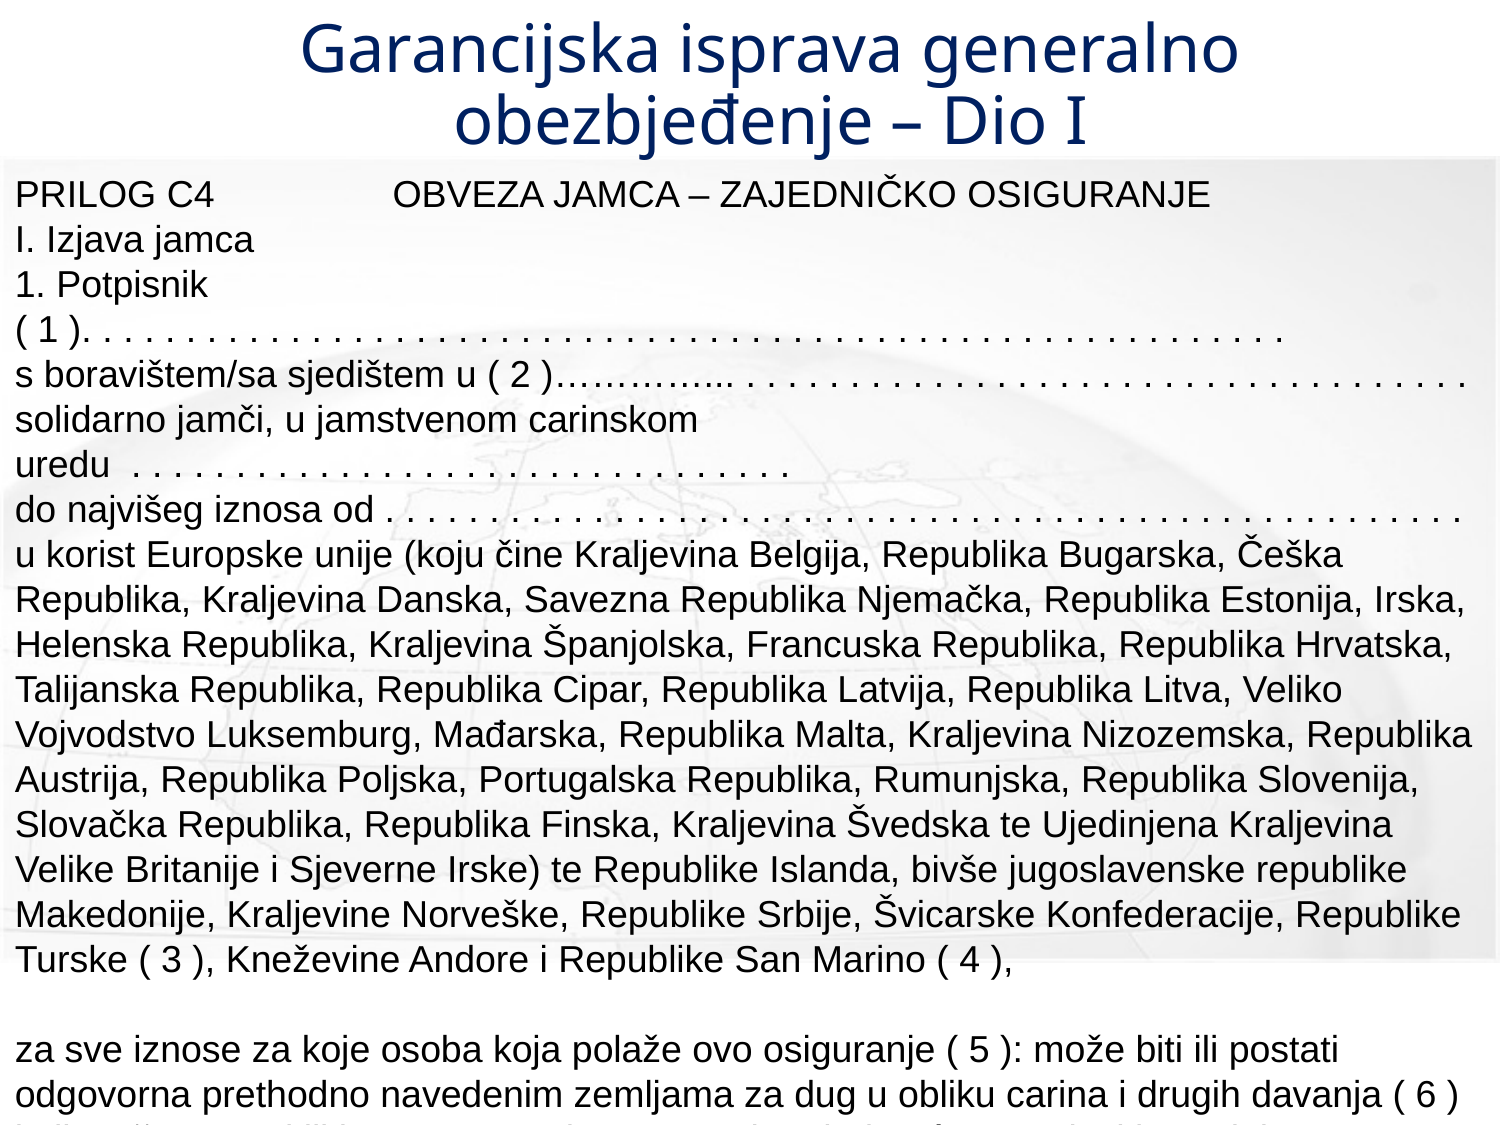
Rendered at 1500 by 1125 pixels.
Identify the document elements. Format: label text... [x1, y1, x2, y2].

picture [0, 156, 1500, 162]
text_box PRILOG C4 OBVEZA JAMCA – ZAJEDNIČKO OSIGURANJE I. Izjava jamca 1. Potpisnik ( 1 ). . . . . . . . . . . . . . . . . . . . . . . . . . . . . . . . . . . . . . . . . . . . . . . . . . . . . . . . . . s boravištem/sa sjedištem u ( 2 )…………... . . . . . . . . . . . . . . . . . . . . . . . . . . . . . . . . . . . solidarno jamči, u jamstvenom carinskom uredu . . . . . . . . . . . . . . . . . . . . . . . . . . . . . . . . do najvišeg iznosa od . . . . . . . . . . . . . . . . . . . . . . . . . . . . . . . . . . . . . . . . . . . . . . . . . . . . u korist Europske unije (koju čine Kraljevina Belgija, Republika Bugarska, Češka Republika, Kraljevina Danska, Savezna Republika Njemačka, Republika Estonija, Irska, Helenska Republika, Kraljevina Španjolska, Francuska Republika, Republika Hrvatska, Talijanska Republika, Republika Cipar, Republika Latvija, Republika Litva, Veliko Vojvodstvo Luksemburg, Mađarska, Republika Malta, Kraljevina Nizozemska, Republika Austrija, Republika Poljska, Portugalska Republika, Rumunjska, Republika Slovenija, Slovačka Republika, Republika Finska, Kraljevina Švedska te Ujedinjena Kraljevina Velike Britanije i Sjeverne Irske) te Republike Islanda, bivše jugoslavenske republike Makedonije, Kraljevine Norveške, Republike Srbije, Švicarske Konfederacije, Republike Turske ( 3 ), Kneževine Andore i Republike San Marino ( 4 ), za sve iznose za koje osoba koja polaže ovo osiguranje ( 5 ): može biti ili postati odgovorna prethodno navedenim zemljama za dug u obliku carina i drugih davanja ( 6 ) koji može nastati ili je nastao u odnosu na robu obuhvaćenu carinskim radnjama navedenima u točki 1.a i/ili točki 1.b. [0, 162, 1500, 1125]
title Garancijska isprava generalno obezbjeđenje – Dio I [123, 7, 1418, 138]
